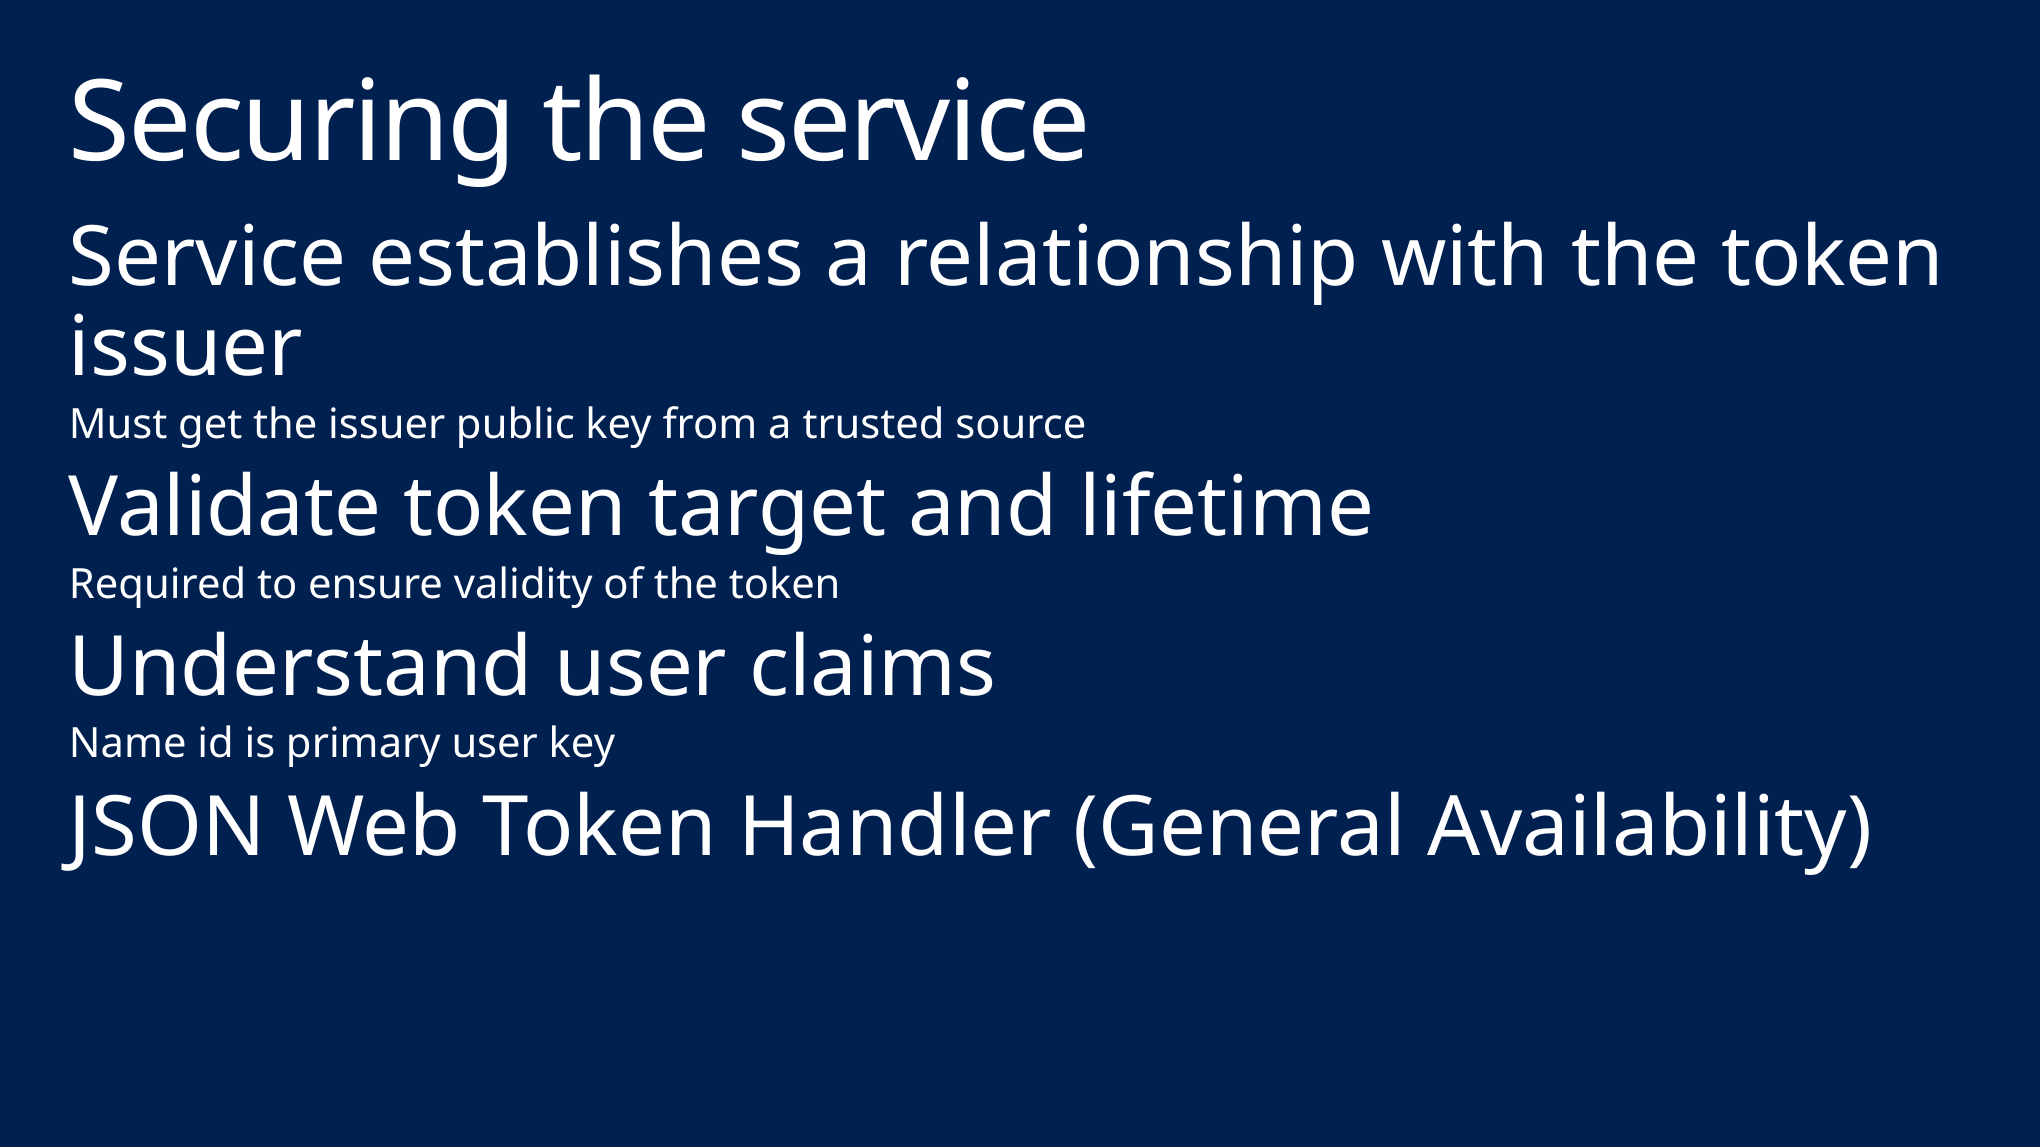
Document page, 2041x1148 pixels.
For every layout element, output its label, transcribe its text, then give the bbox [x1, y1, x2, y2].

list Service establishes a relationship with the token issuer Must get the issuer public key from a trusted source Validate token target and lifetime Required to ensure validity of the token Understand user claims Name id is primary user key JSON Web Token Handler (General Availability) [45, 198, 1996, 1120]
title Securing the service [45, 48, 1996, 198]
